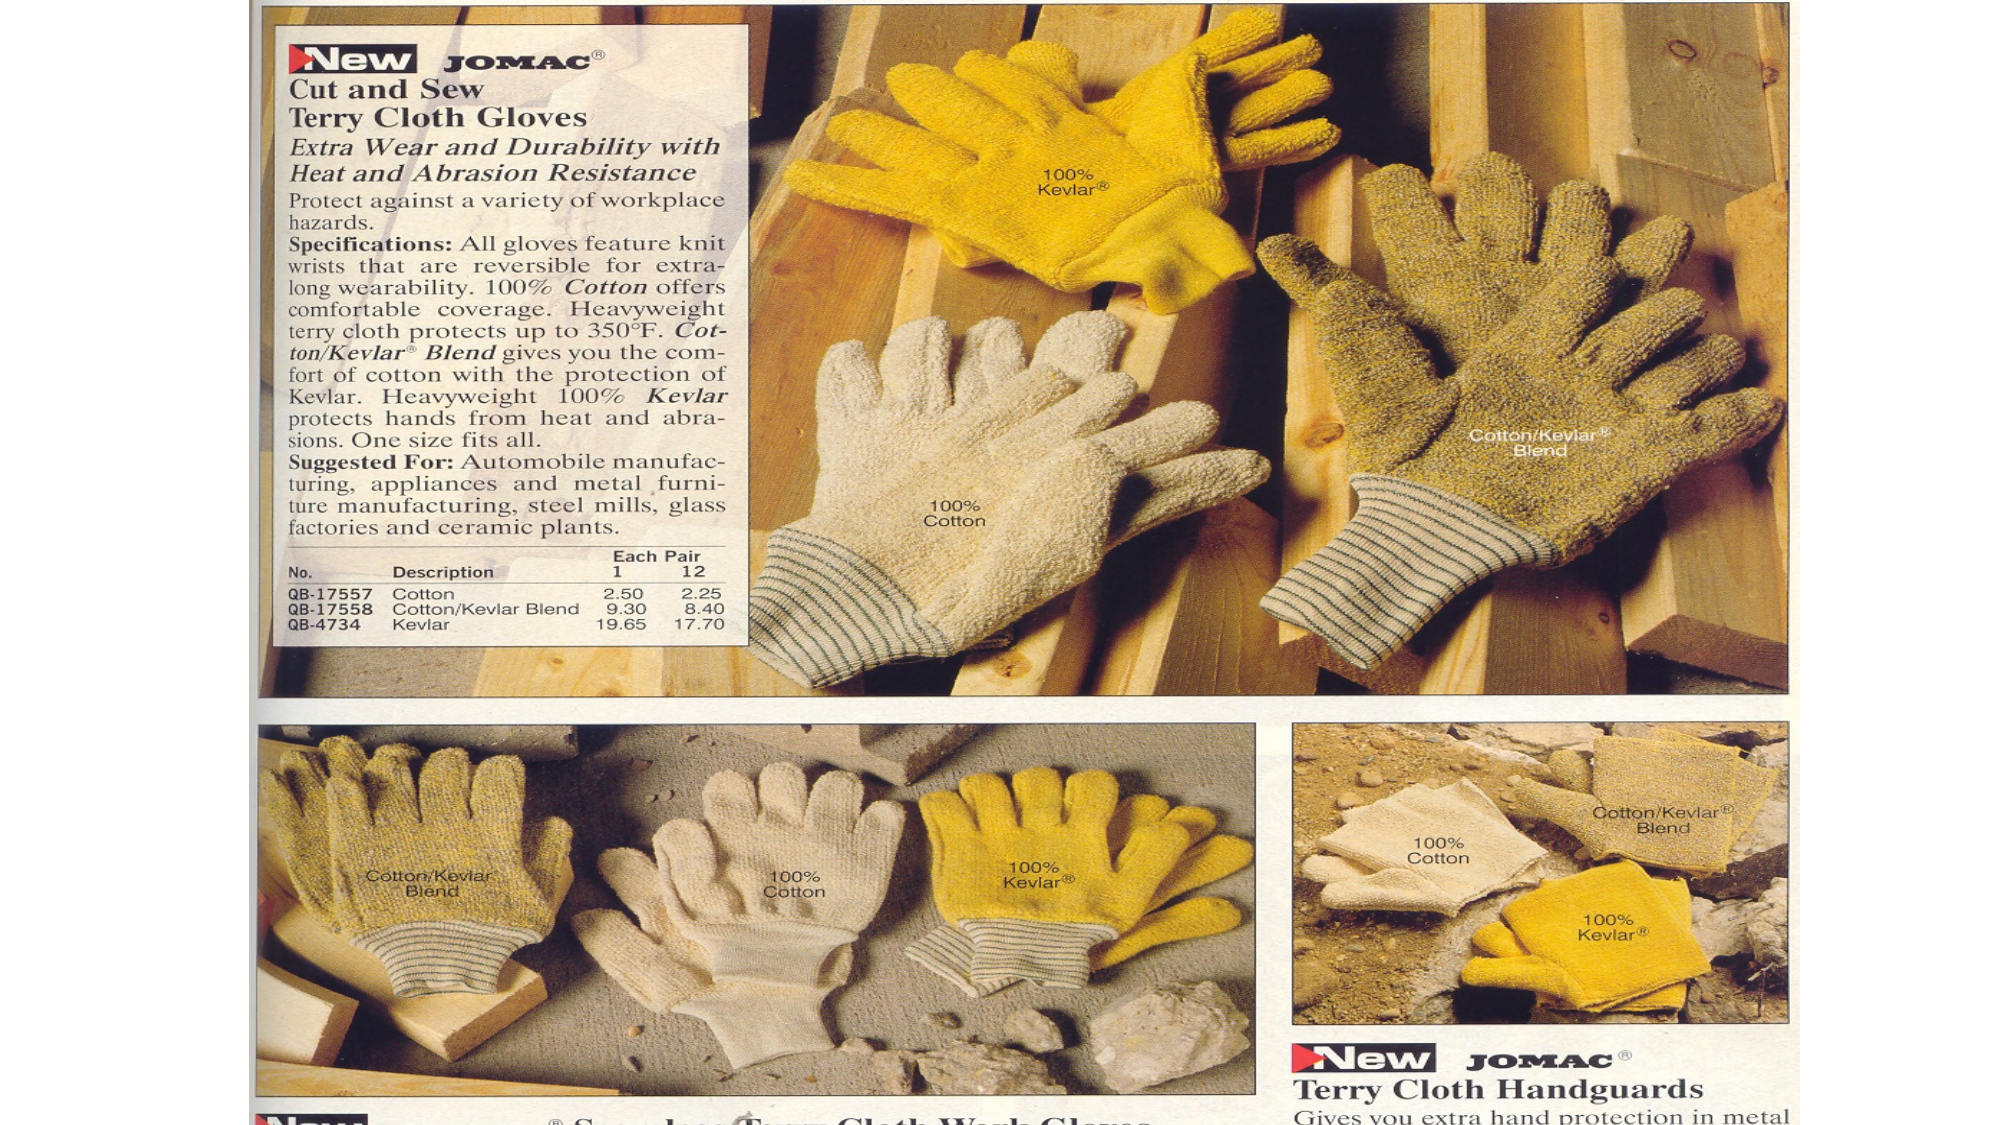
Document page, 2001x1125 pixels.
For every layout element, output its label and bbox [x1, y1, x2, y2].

picture [249, 0, 1800, 1125]
